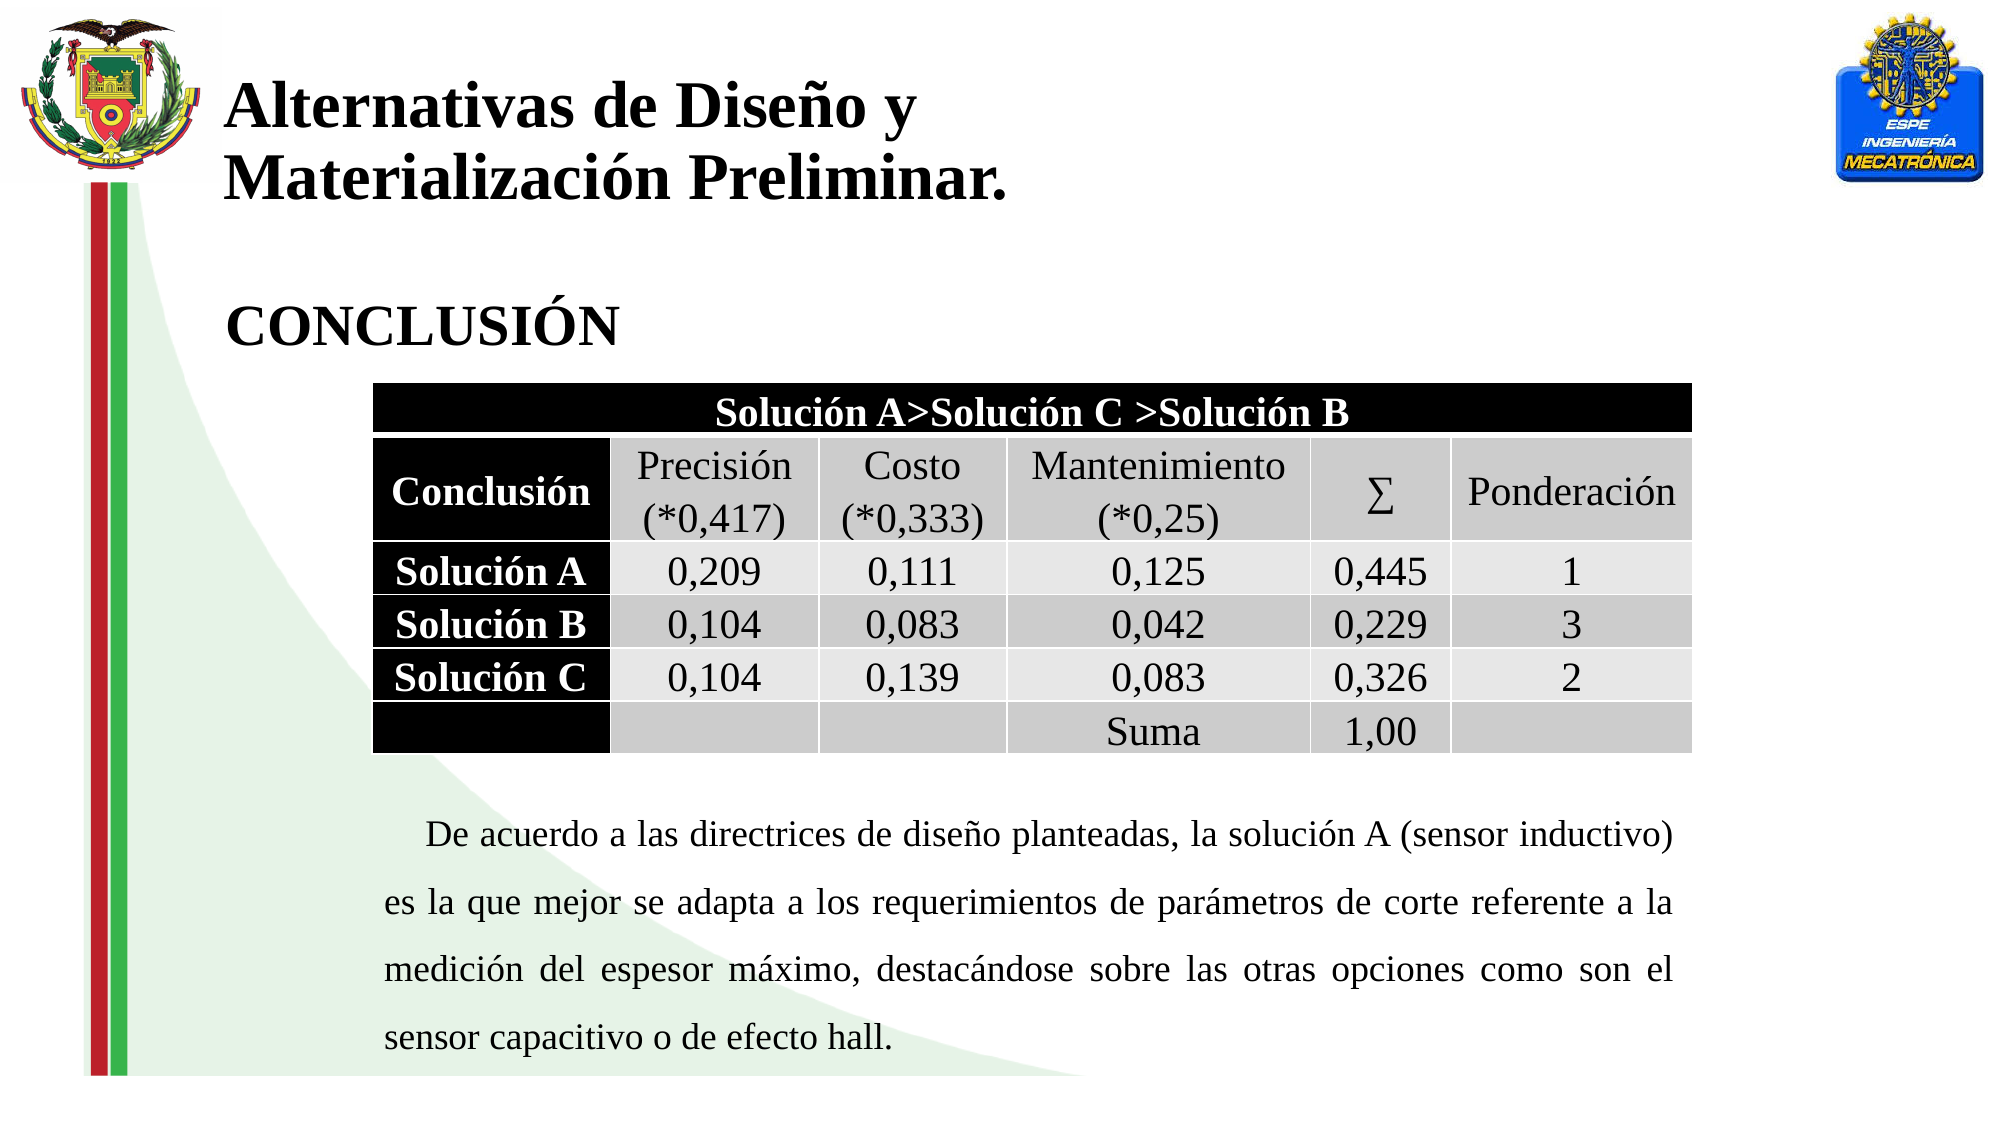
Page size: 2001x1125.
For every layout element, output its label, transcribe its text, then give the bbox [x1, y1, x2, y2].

table_header Solución A>Solución C >Solución B [373, 383, 1692, 432]
table_cell 1,00 [1311, 702, 1450, 753]
table_cell Solución A [373, 542, 610, 594]
table_cell Mantenimiento (*0,25) [1008, 438, 1310, 540]
table_cell Suma [1008, 702, 1310, 753]
text_box CONCLUSIÓN [210, 279, 636, 365]
table_cell Solución C [373, 649, 610, 700]
table_cell 0,104 [611, 649, 818, 700]
table_cell 2 [1452, 649, 1692, 700]
table_cell Ponderación [1452, 438, 1692, 540]
table_cell 0,445 [1311, 542, 1450, 594]
text_box De acuerdo a las directrices de diseño planteadas, la solución A (sensor inductivo) es la que mejor se adapta a los requerimientos de parámetros de corte referente a la medición del espesor máximo, destacándose sobre las otras opciones como son el sensor capacitivo o de efecto hall. [369, 779, 1691, 1065]
table_cell 0,209 [611, 542, 818, 594]
table_cell 0,125 [1008, 542, 1310, 594]
table_cell 3 [1452, 595, 1692, 647]
table_cell 0,083 [820, 595, 1006, 647]
picture [1831, 12, 1988, 188]
picture [0, 7, 1099, 1075]
table_cell 0,139 [820, 649, 1006, 700]
table_cell 0,083 [1008, 649, 1310, 700]
table_cell ∑ [1311, 438, 1450, 540]
table_cell 0,111 [820, 542, 1006, 594]
text_box Alternativas de Diseño y Materialización Preliminar. [208, 53, 1371, 231]
table_cell 1 [1452, 542, 1692, 594]
table_cell Costo (*0,333) [820, 438, 1006, 540]
table_cell 0,104 [611, 595, 818, 647]
table_cell [373, 702, 610, 753]
table_cell Solución B [373, 595, 610, 647]
table_cell [611, 702, 818, 753]
table_cell Conclusión [373, 438, 610, 540]
table_cell 0,326 [1311, 649, 1450, 700]
table_cell [820, 702, 1006, 753]
table_cell 0,229 [1311, 595, 1450, 647]
table_cell Precisión (*0,417) [611, 438, 818, 540]
table_cell 0,042 [1008, 595, 1310, 647]
table_cell [1452, 702, 1692, 753]
